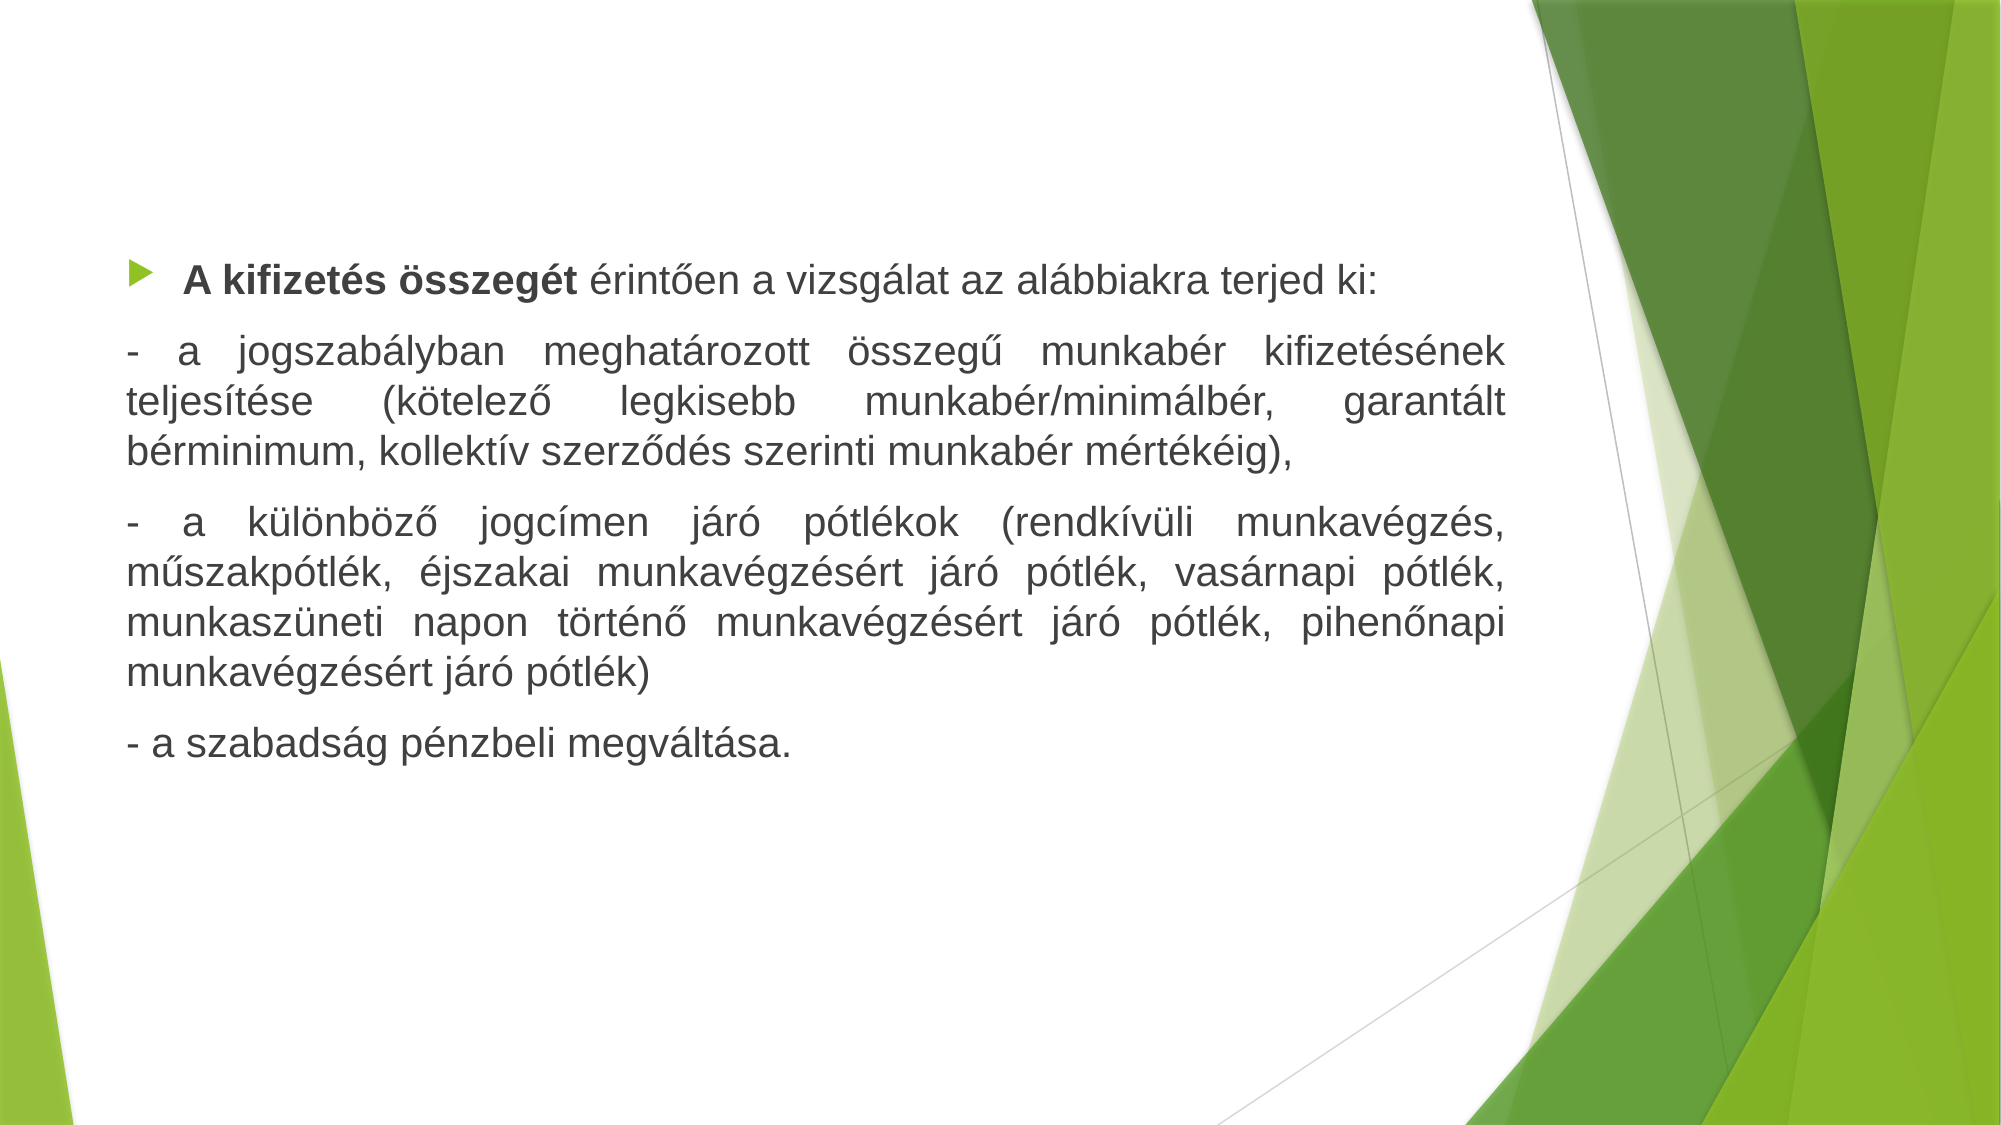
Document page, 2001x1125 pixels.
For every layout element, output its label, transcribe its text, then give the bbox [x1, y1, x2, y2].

list A kifizetés összegét érintően a vizsgálat az alábbiakra terjed ki: - a jogszabályban meghatározott összegű munkabér kifizetésének teljesítése (kötelező legkisebb munkabér/minimálbér, garantált bérminimum, kollektív szerződés szerinti munkabér mértékéig), - a különböző jogcímen járó pótlékok (rendkívüli munkavégzés, műszakpótlék, éjszakai munkavégzésért járó pótlék, vasárnapi pótlék, munkaszüneti napon történő munkavégzésért járó pótlék, pihenőnapi munkavégzésért járó pótlék) - a szabadság pénzbeli megváltása. [111, 245, 1522, 992]
